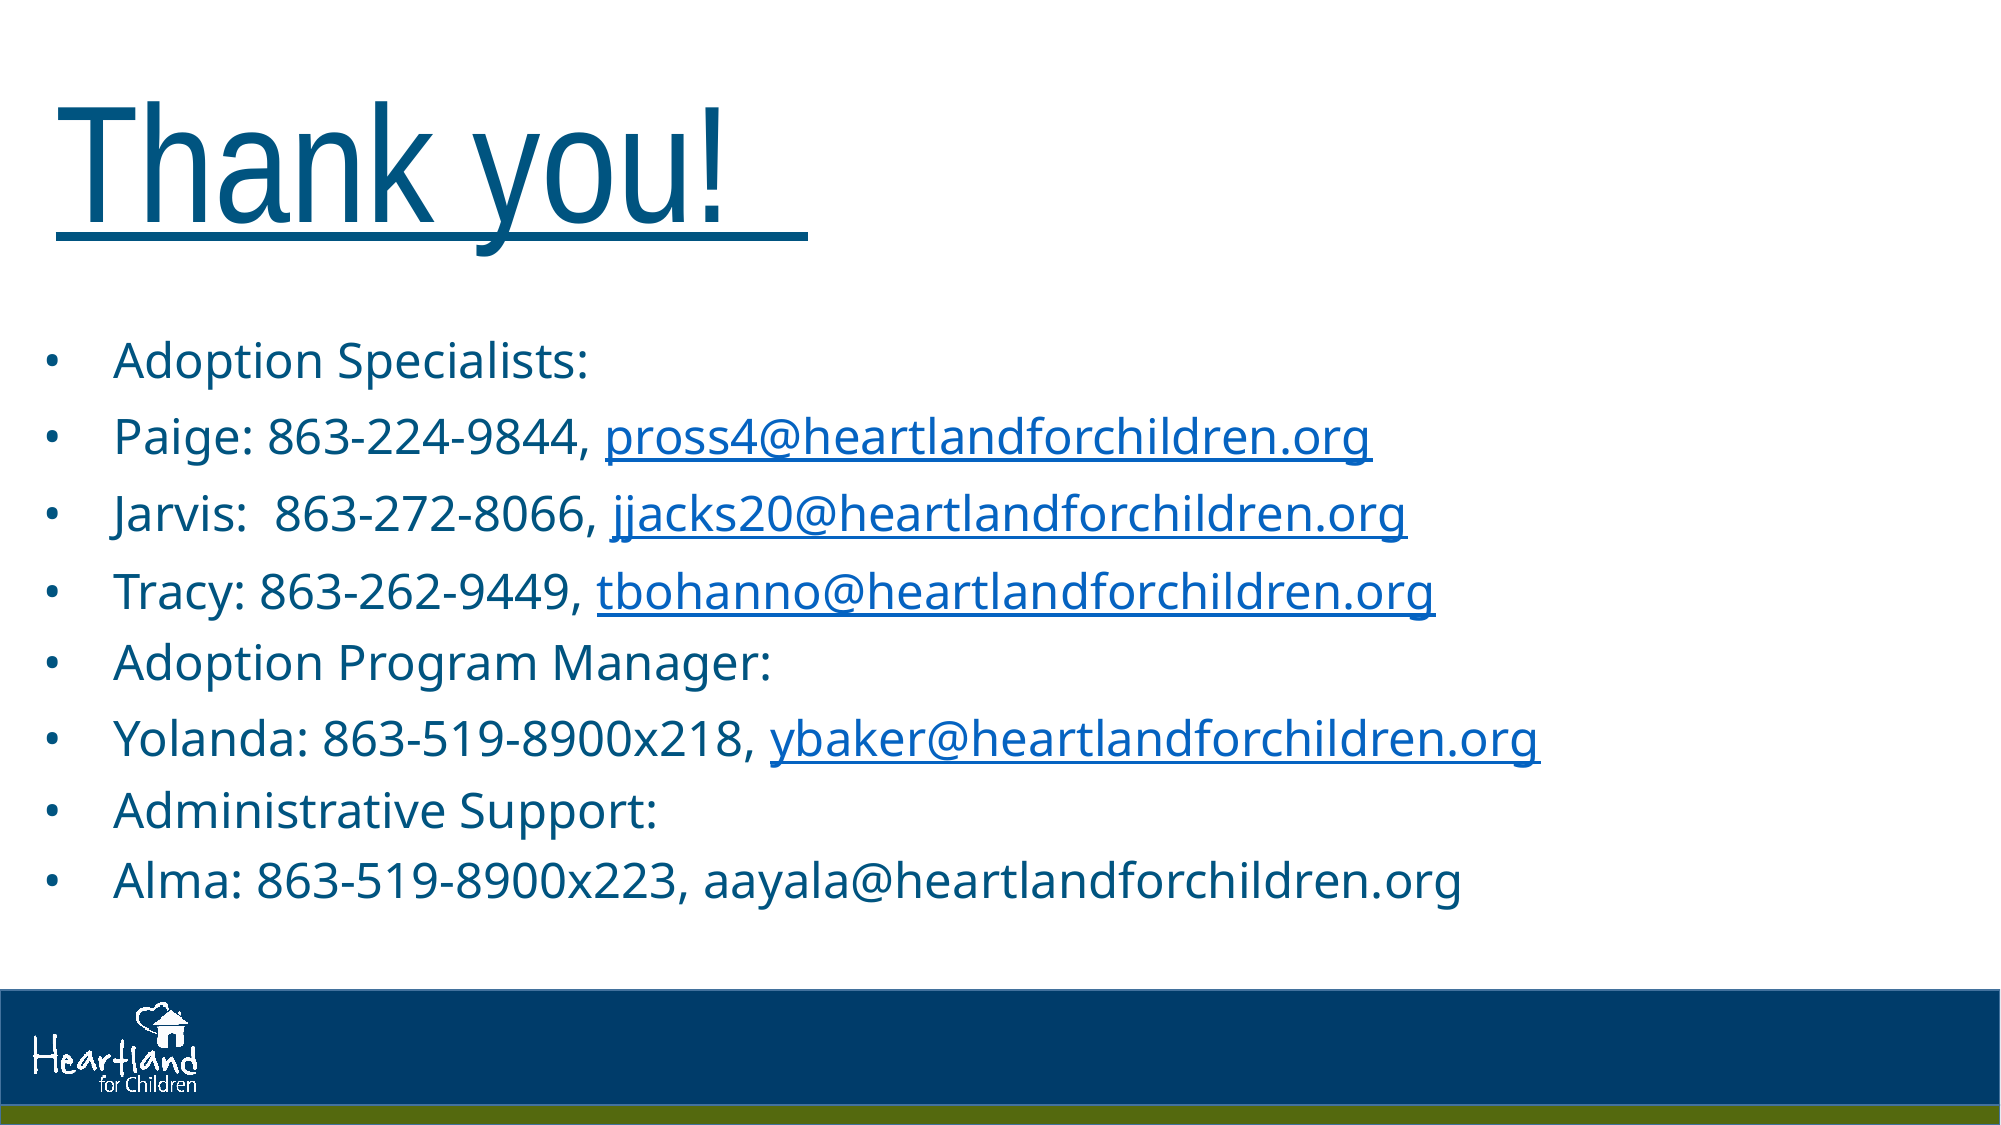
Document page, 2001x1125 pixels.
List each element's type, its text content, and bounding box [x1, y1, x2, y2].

picture [13, 936, 216, 1125]
title Thank you! [40, 59, 1947, 278]
list • Adoption Specialists: • Paige: 863-224-9844, pross4@heartlandforchildren.org • Jarvis: 863-272-8066, jjacks20@heartlandforchildren.org • Tracy: 863-262-9449, tbohanno@heartlandforchildren.org • Adoption Program Manager: • Yolanda: 863-519-8900x218, ybaker@heartlandforchildren.org • Administrative Support: • Alma: 863-519-8900x223, aayala@heartlandforchildren.org [28, 252, 1935, 924]
